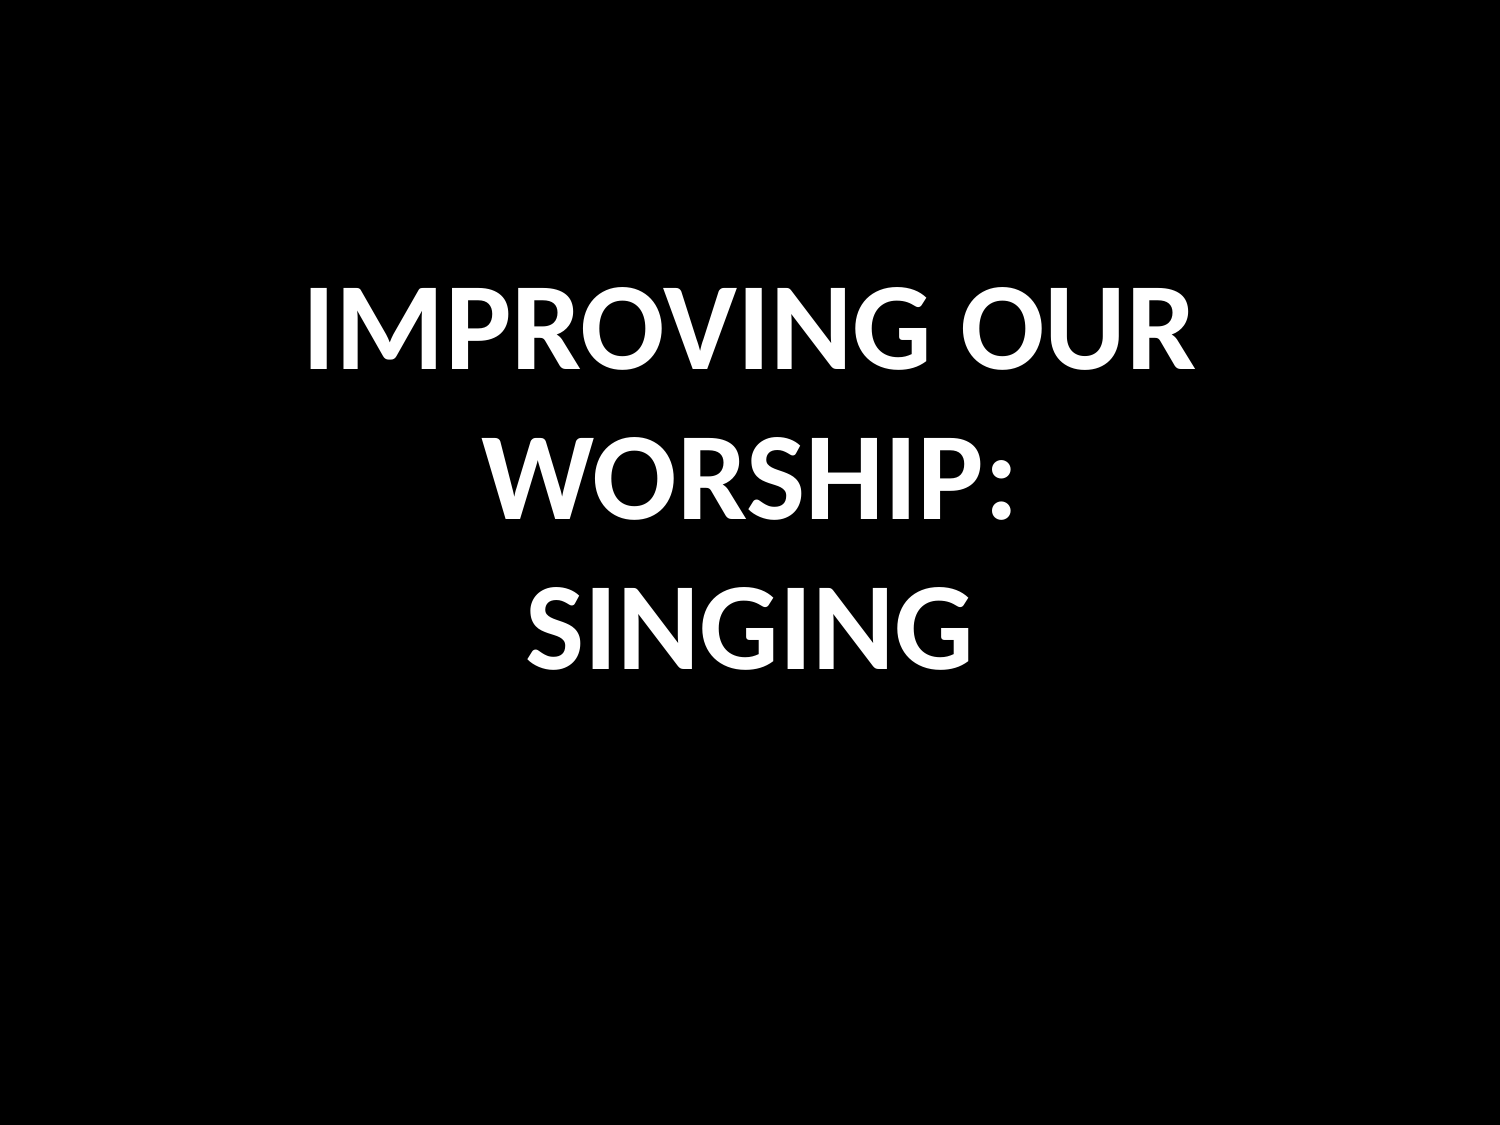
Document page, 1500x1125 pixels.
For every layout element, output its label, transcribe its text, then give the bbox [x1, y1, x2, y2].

title IMPROVING OUR WORSHIP: SINGING [112, 349, 1388, 591]
